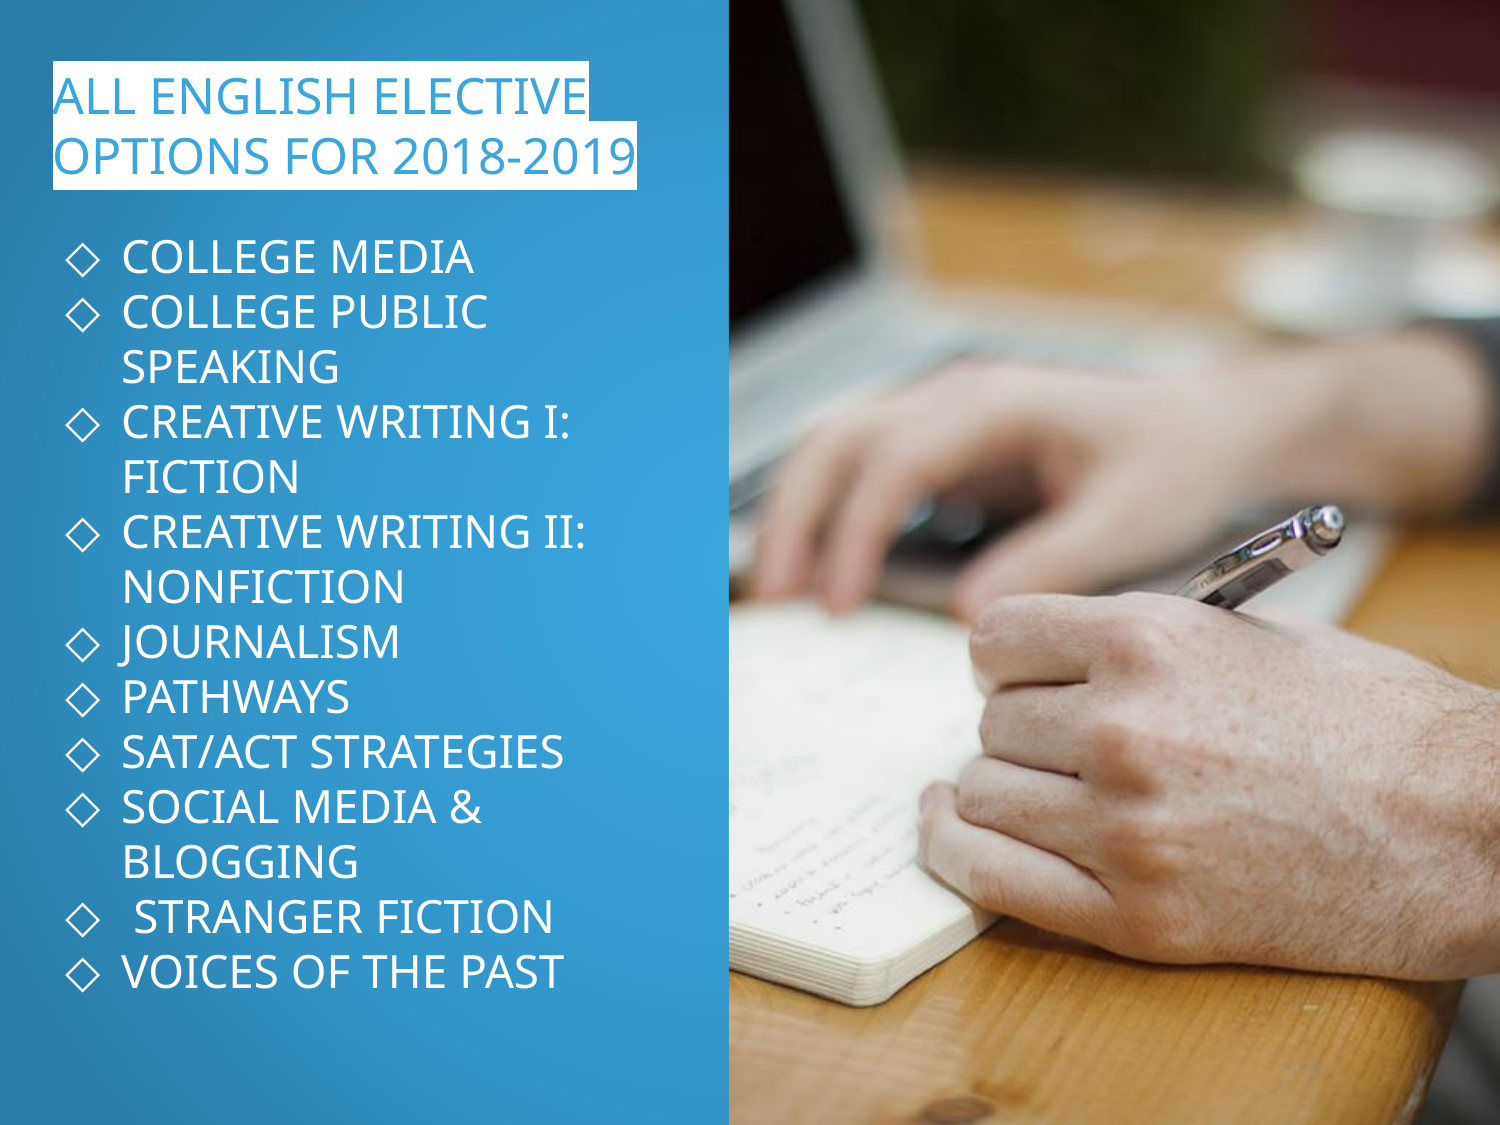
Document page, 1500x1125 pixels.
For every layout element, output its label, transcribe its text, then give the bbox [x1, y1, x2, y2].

title ALL ENGLISH ELECTIVE OPTIONS FOR 2018-2019 [37, 50, 712, 204]
picture [0, 0, 1500, 1125]
list COLLEGE MEDIA COLLEGE PUBLIC SPEAKING CREATIVE WRITING I: FICTION CREATIVE WRITING II: NONFICTION JOURNALISM PATHWAYS SAT/ACT STRATEGIES SOCIAL MEDIA & BLOGGING STRANGER FICTION VOICES OF THE PAST [50, 212, 723, 982]
